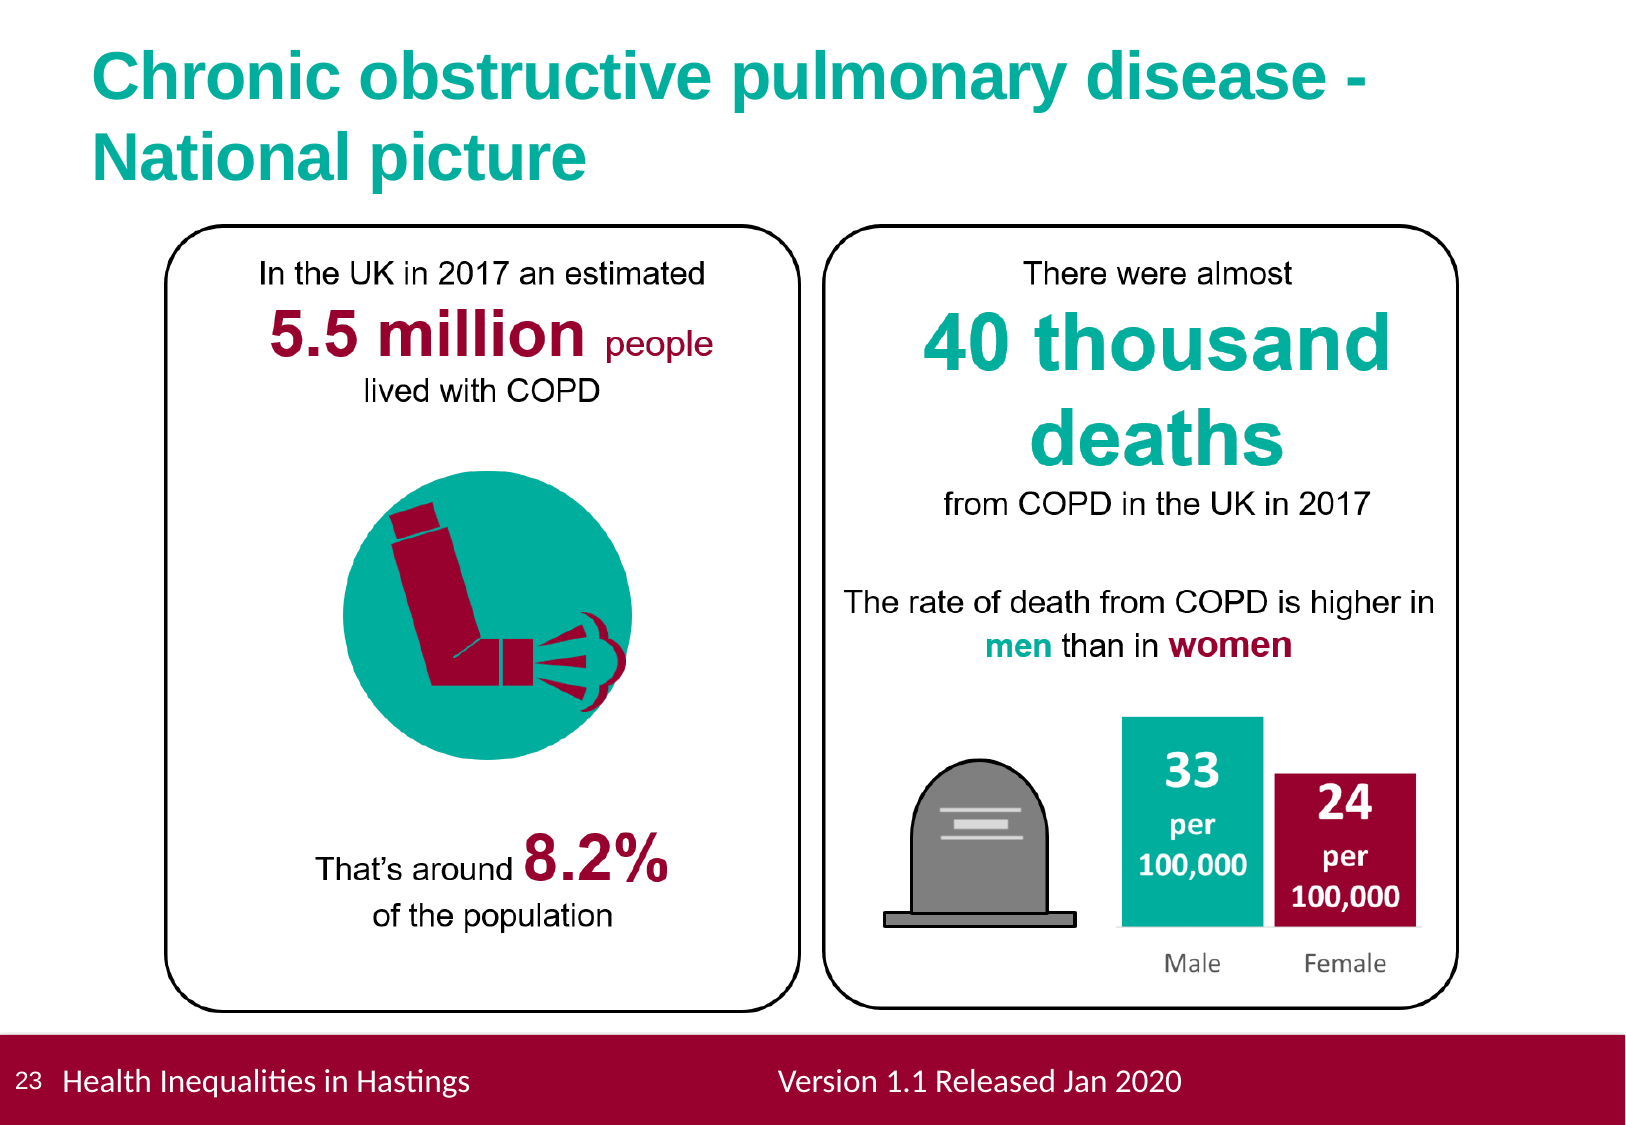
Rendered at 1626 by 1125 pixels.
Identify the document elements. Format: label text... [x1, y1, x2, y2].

title Chronic obstructive pulmonary disease - National picture [91, 19, 1534, 207]
picture [161, 224, 1464, 1013]
text_box Health Inequalities in Hastings Version 1.1 Released Jan 2020 [10, 1052, 1448, 1107]
